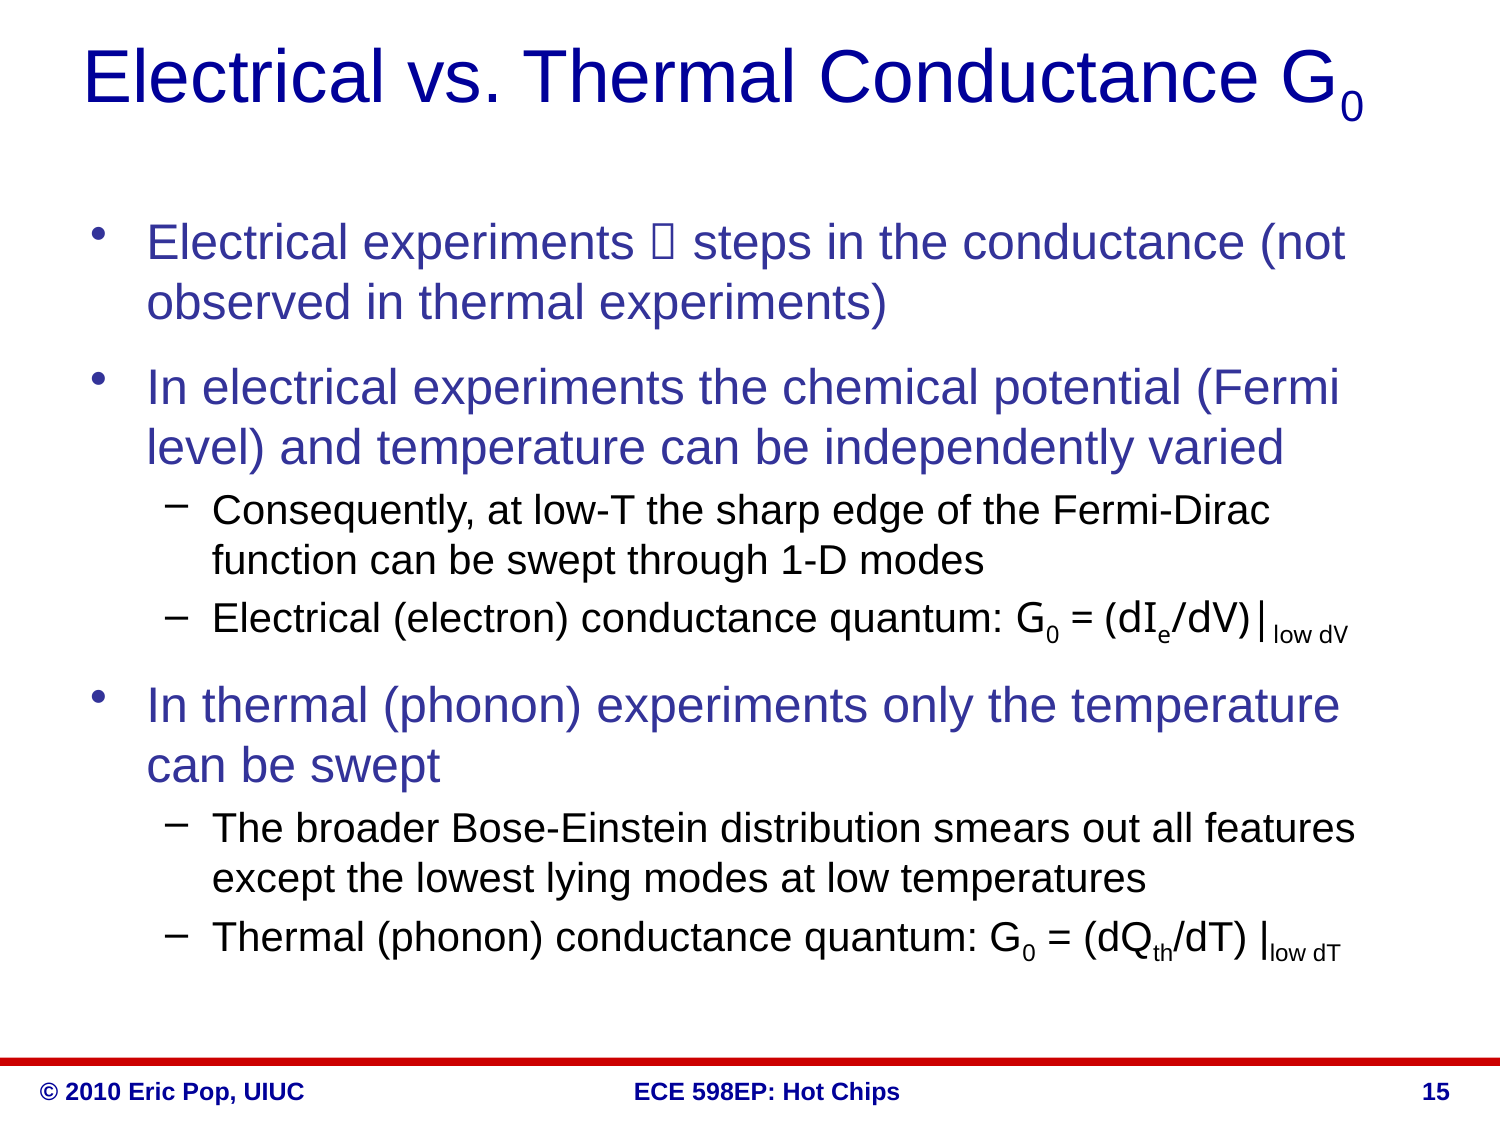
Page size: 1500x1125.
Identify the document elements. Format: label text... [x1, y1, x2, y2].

list Electrical experiments  steps in the conductance (not observed in thermal experiments) In electrical experiments the chemical potential (Fermi level) and temperature can be independently varied Consequently, at low-T the sharp edge of the Fermi-Dirac function can be swept through 1-D modes Electrical (electron) conductance quantum: G0 = (dIe/dV)|low dV In thermal (phonon) experiments only the temperature can be swept The broader Bose-Einstein distribution smears out all features except the lowest lying modes at low temperatures Thermal (phonon) conductance quantum: G0 = (dQth/dT) |low dT [74, 201, 1426, 995]
slide_number 15 [1362, 1075, 1451, 1106]
title Electrical vs. Thermal Conductance G0 [66, 20, 1418, 127]
